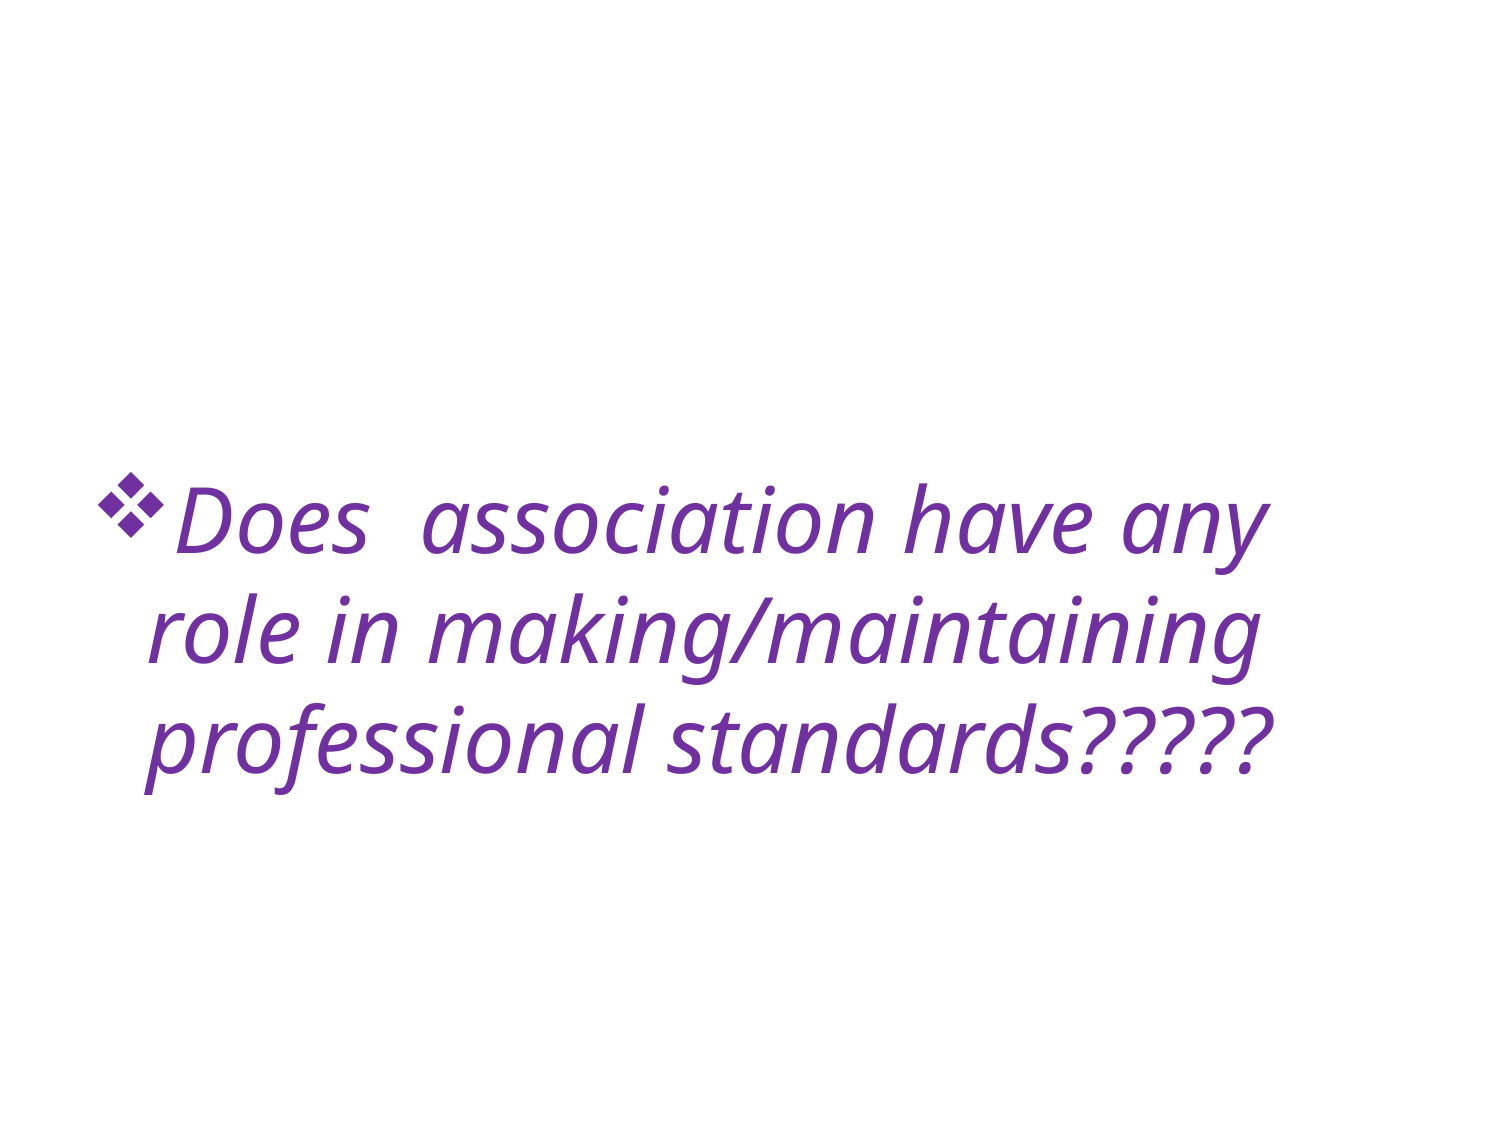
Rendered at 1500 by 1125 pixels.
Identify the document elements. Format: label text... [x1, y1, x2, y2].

list Does association have any role in making/maintaining professional standards????? [75, 262, 1425, 1005]
